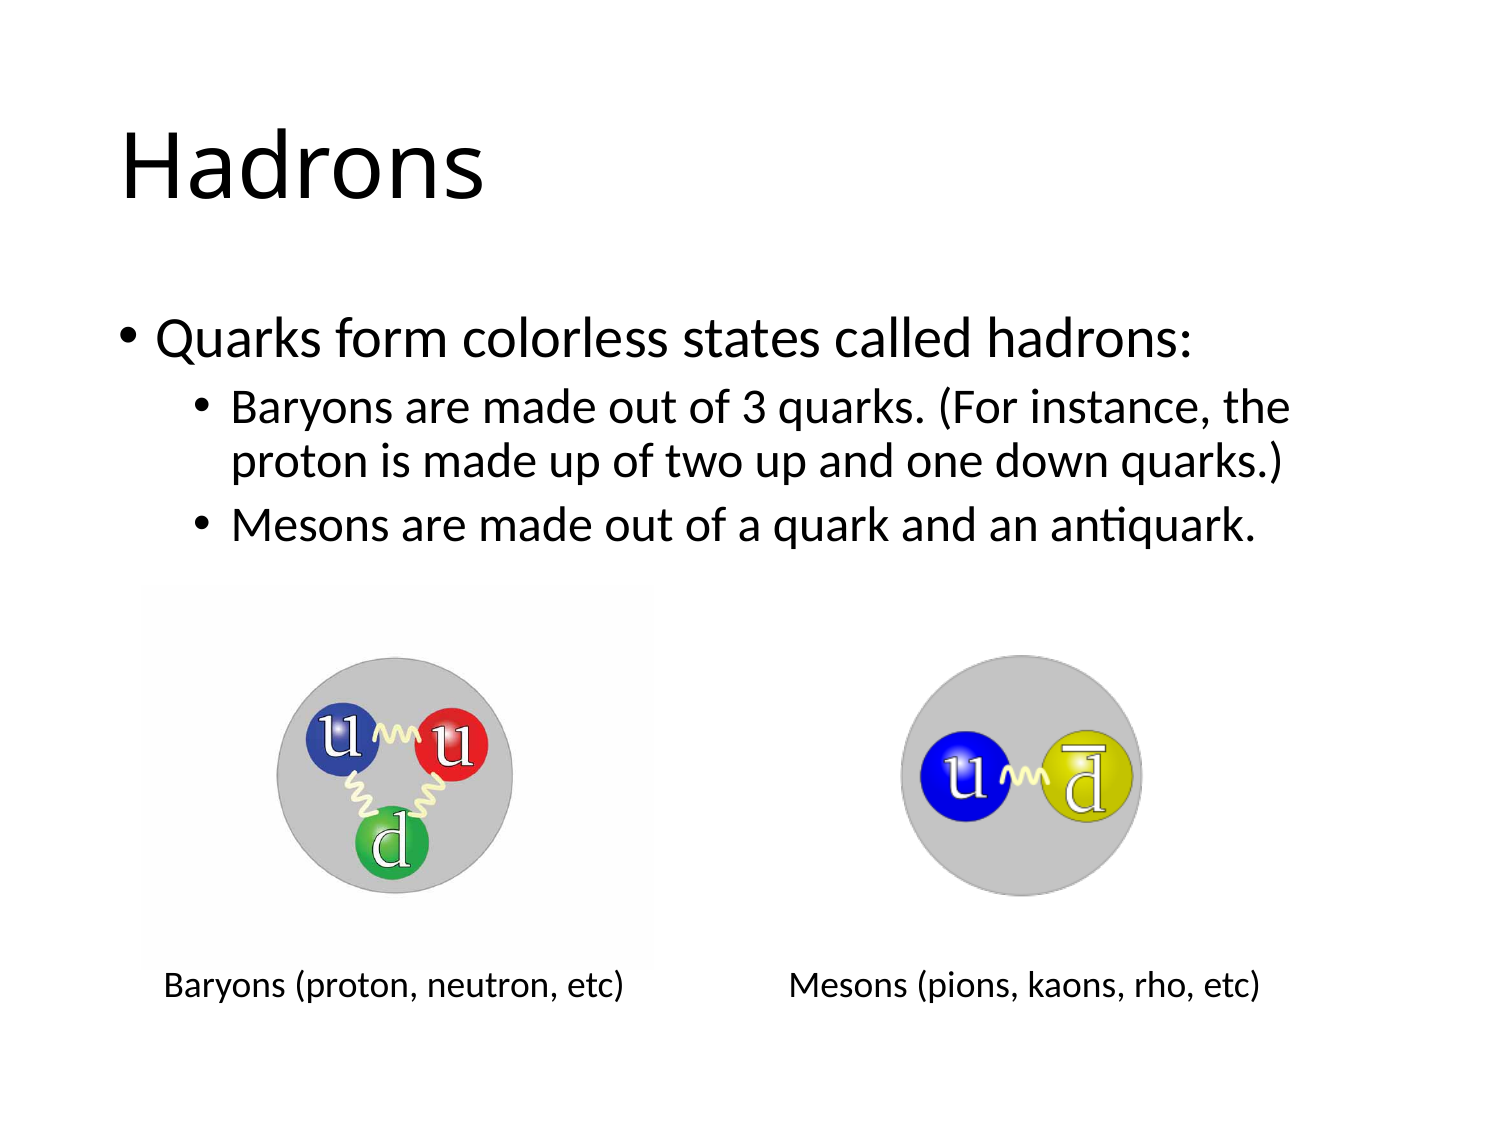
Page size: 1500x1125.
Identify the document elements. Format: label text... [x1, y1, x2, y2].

picture [141, 585, 654, 970]
list Quarks form colorless states called hadrons: Baryons are made out of 3 quarks. (For instance, the proton is made up of two up and one down quarks.) Mesons are made out of a quark and an antiquark. [103, 299, 1397, 1014]
title Hadrons [103, 59, 1397, 278]
text_box Mesons (pions, kaons, rho, etc) [773, 952, 1277, 1013]
picture [861, 615, 1189, 942]
text_box Baryons (proton, neutron, etc) [148, 970, 641, 1013]
